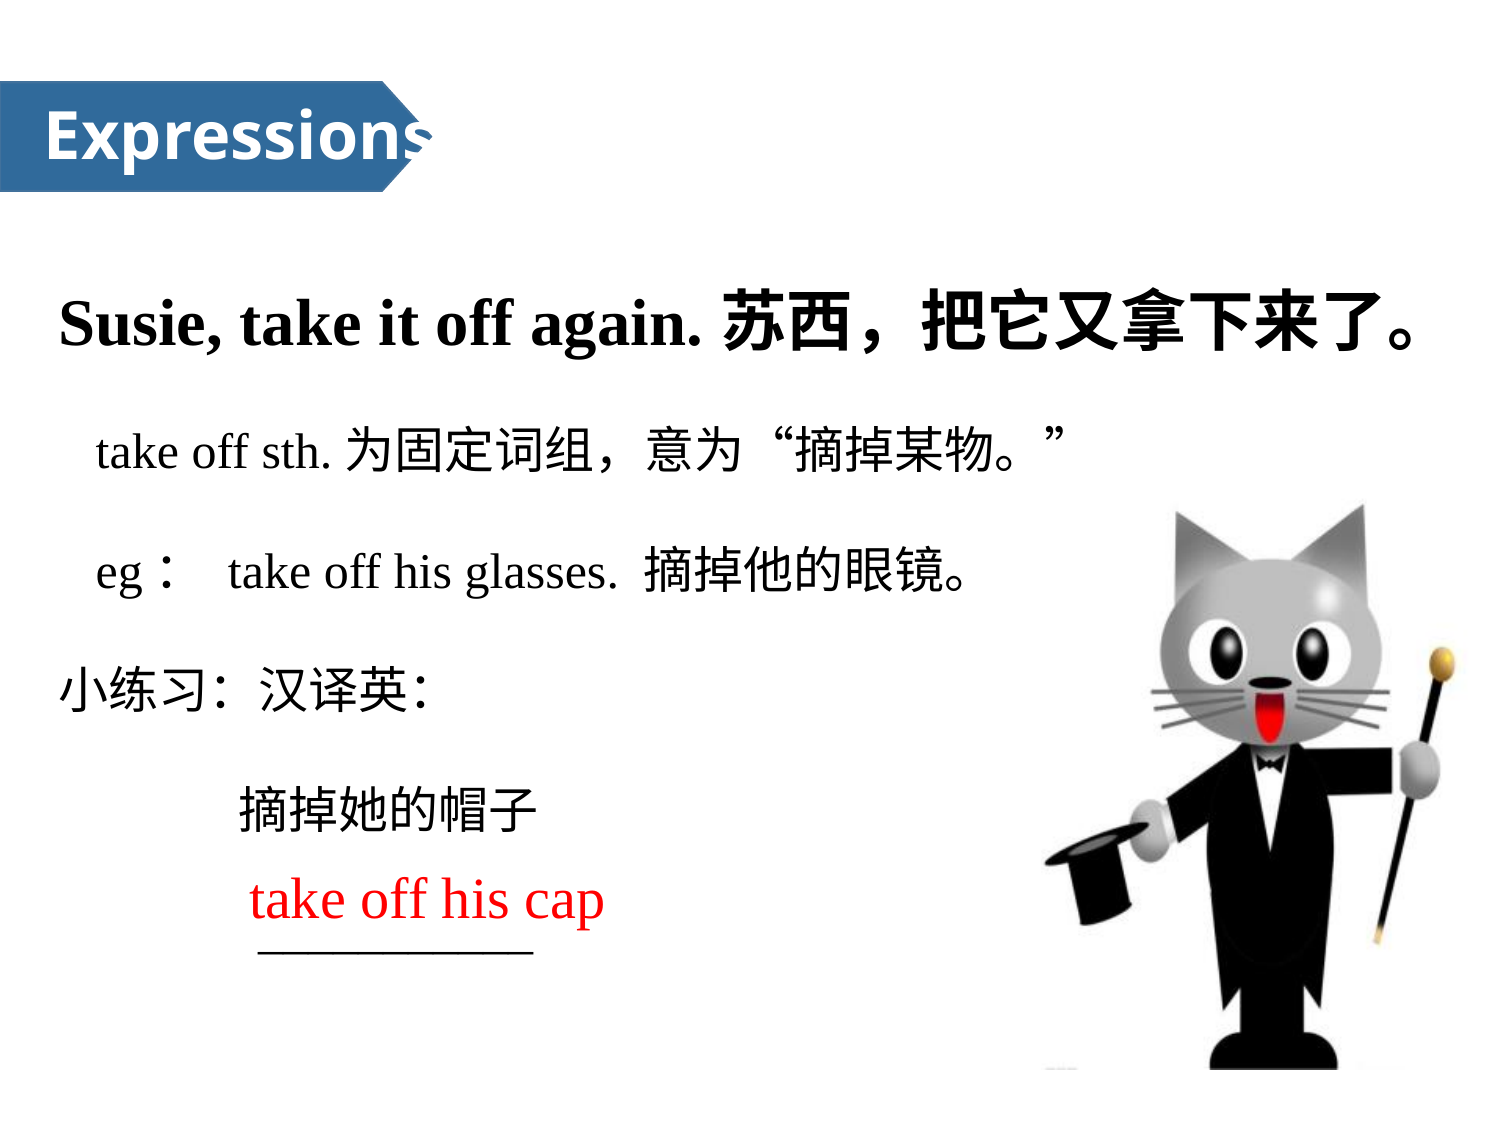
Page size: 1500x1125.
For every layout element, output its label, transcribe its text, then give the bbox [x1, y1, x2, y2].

text_box Susie, take it off again.苏西，把它又拿下来了。 take off sth.为固定词组，意为“摘掉某物。” eg： take off his glasses. 摘掉他的眼镜。 小练习：汉译英： 摘掉她的帽子 ___________ [43, 191, 1500, 966]
picture [1041, 474, 1500, 1070]
title Expressions [29, 94, 560, 174]
